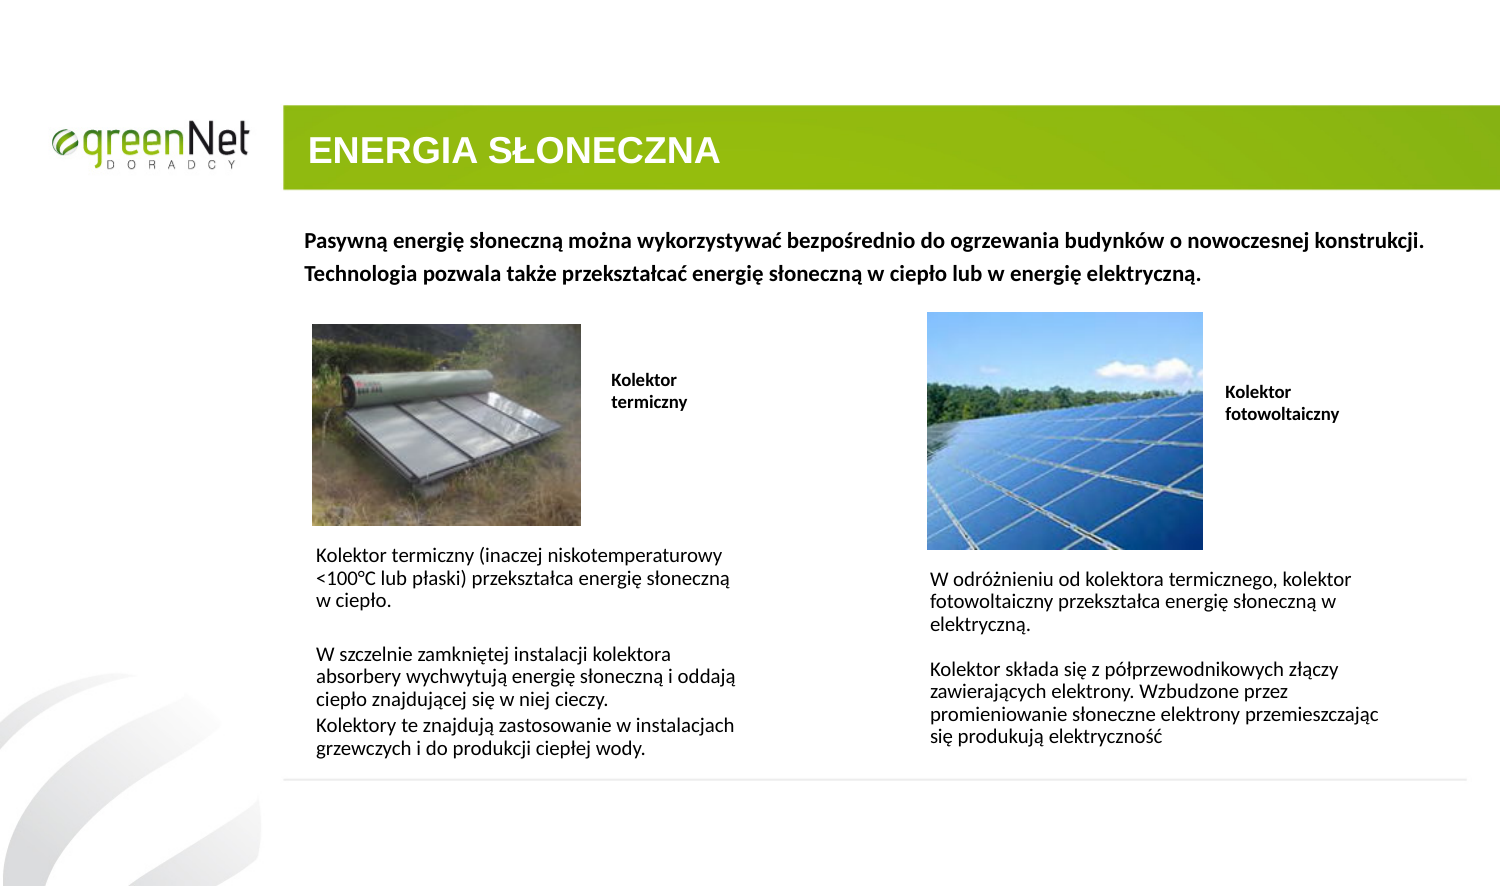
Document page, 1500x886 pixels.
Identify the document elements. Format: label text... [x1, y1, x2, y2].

text_box Kolektor fotowoltaiczny [1210, 372, 1376, 432]
text_box Pasywną energię słoneczną można wykorzystywać bezpośrednio do ogrzewania budynków o nowoczesnej konstrukcji. Technologia pozwala także przekształcać energię słoneczną w ciepło lub w energię elektryczną. [289, 218, 1459, 313]
title ENERGIA SŁONECZNA [292, 114, 1383, 184]
text_box Kolektor termiczny [596, 360, 727, 420]
text_box W odróżnieniu od kolektora termicznego, kolektor fotowoltaiczny przekształca energię słoneczną w elektryczną. Kolektor składa się z półprzewodnikowych złączy zawierających elektrony. Wzbudzone przez promieniowanie słoneczne elektrony przemieszczając się produkują elektryczność [915, 561, 1418, 756]
picture [0, 0, 1500, 886]
text_box Kolektor termiczny (inaczej niskotemperaturowy <100°C lub płaski) przekształca energię słoneczną w ciepło. W szczelnie zamkniętej instalacji kolektora absorbery wychwytują energię słoneczną i oddają ciepło znajdującej się w niej cieczy. Kolektory te znajdują zastosowanie w instalacjach grzewczych i do produkcji ciepłej wody. [301, 537, 762, 774]
